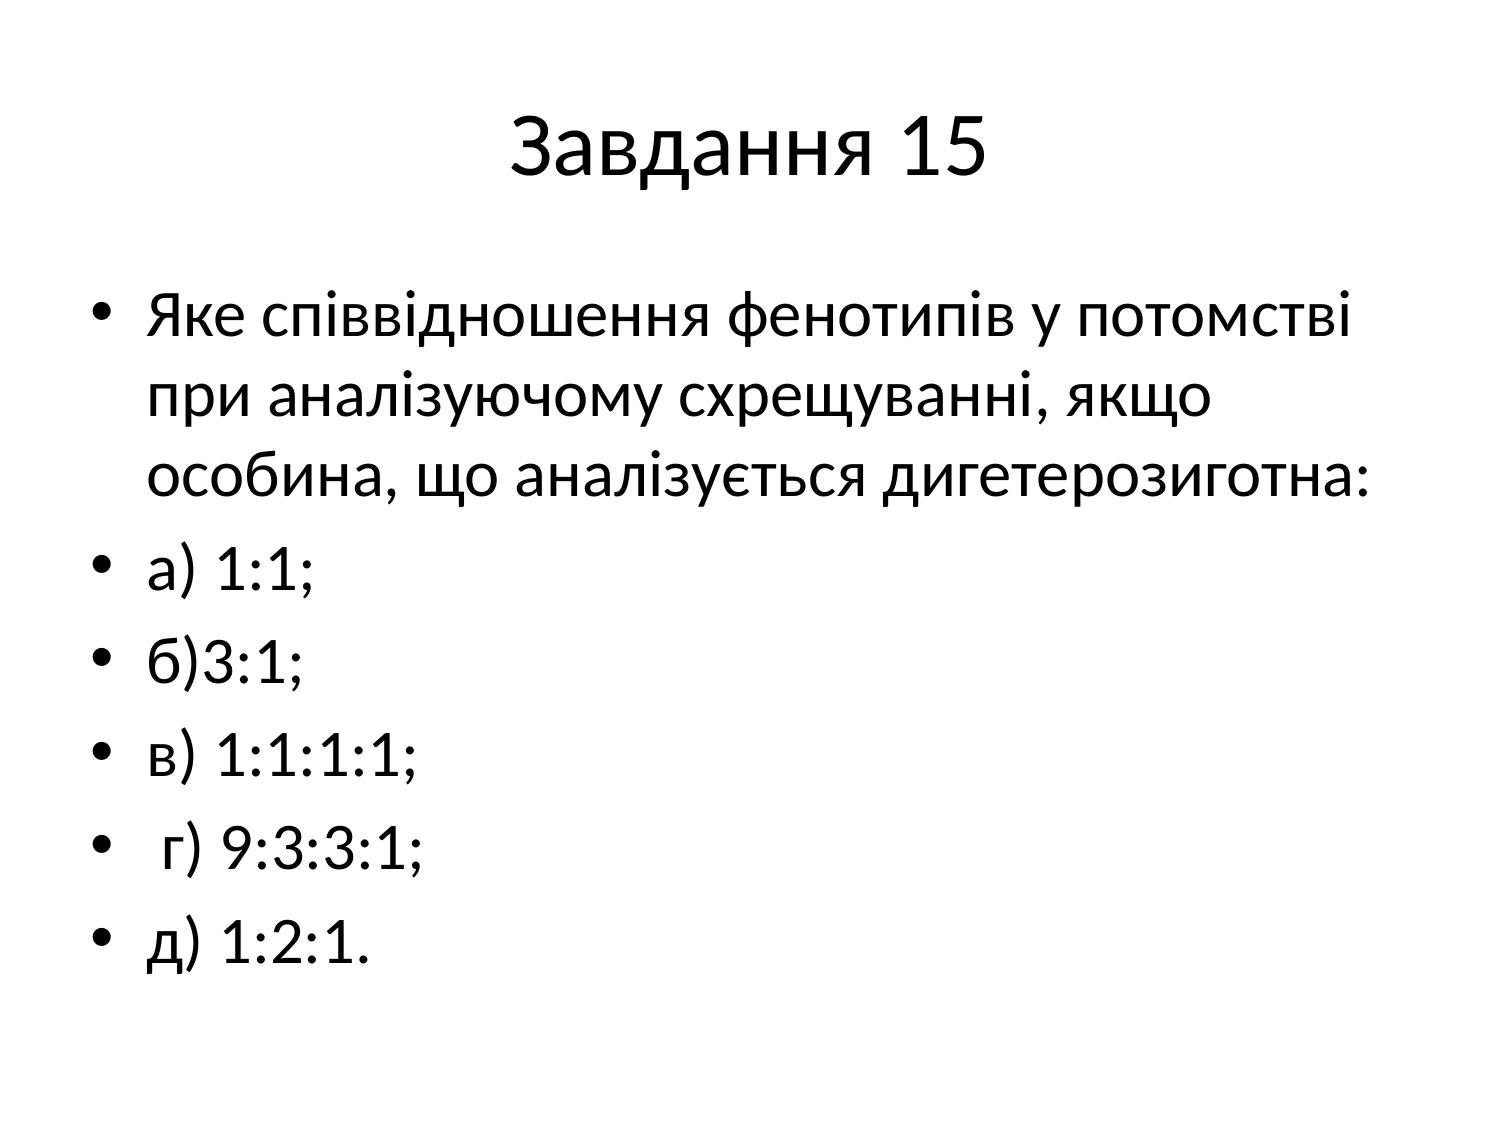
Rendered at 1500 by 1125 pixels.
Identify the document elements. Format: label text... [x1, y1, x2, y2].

title Завдання 15 [75, 45, 1425, 233]
list Яке співвідношення фенотипів у потомстві при аналізуючому схрещуванні, якщо особина, що аналізується дигетерозиготна: а) 1:1; б)3:1; в) 1:1:1:1; г) 9:3:3:1; д) 1:2:1. [75, 262, 1425, 1005]
